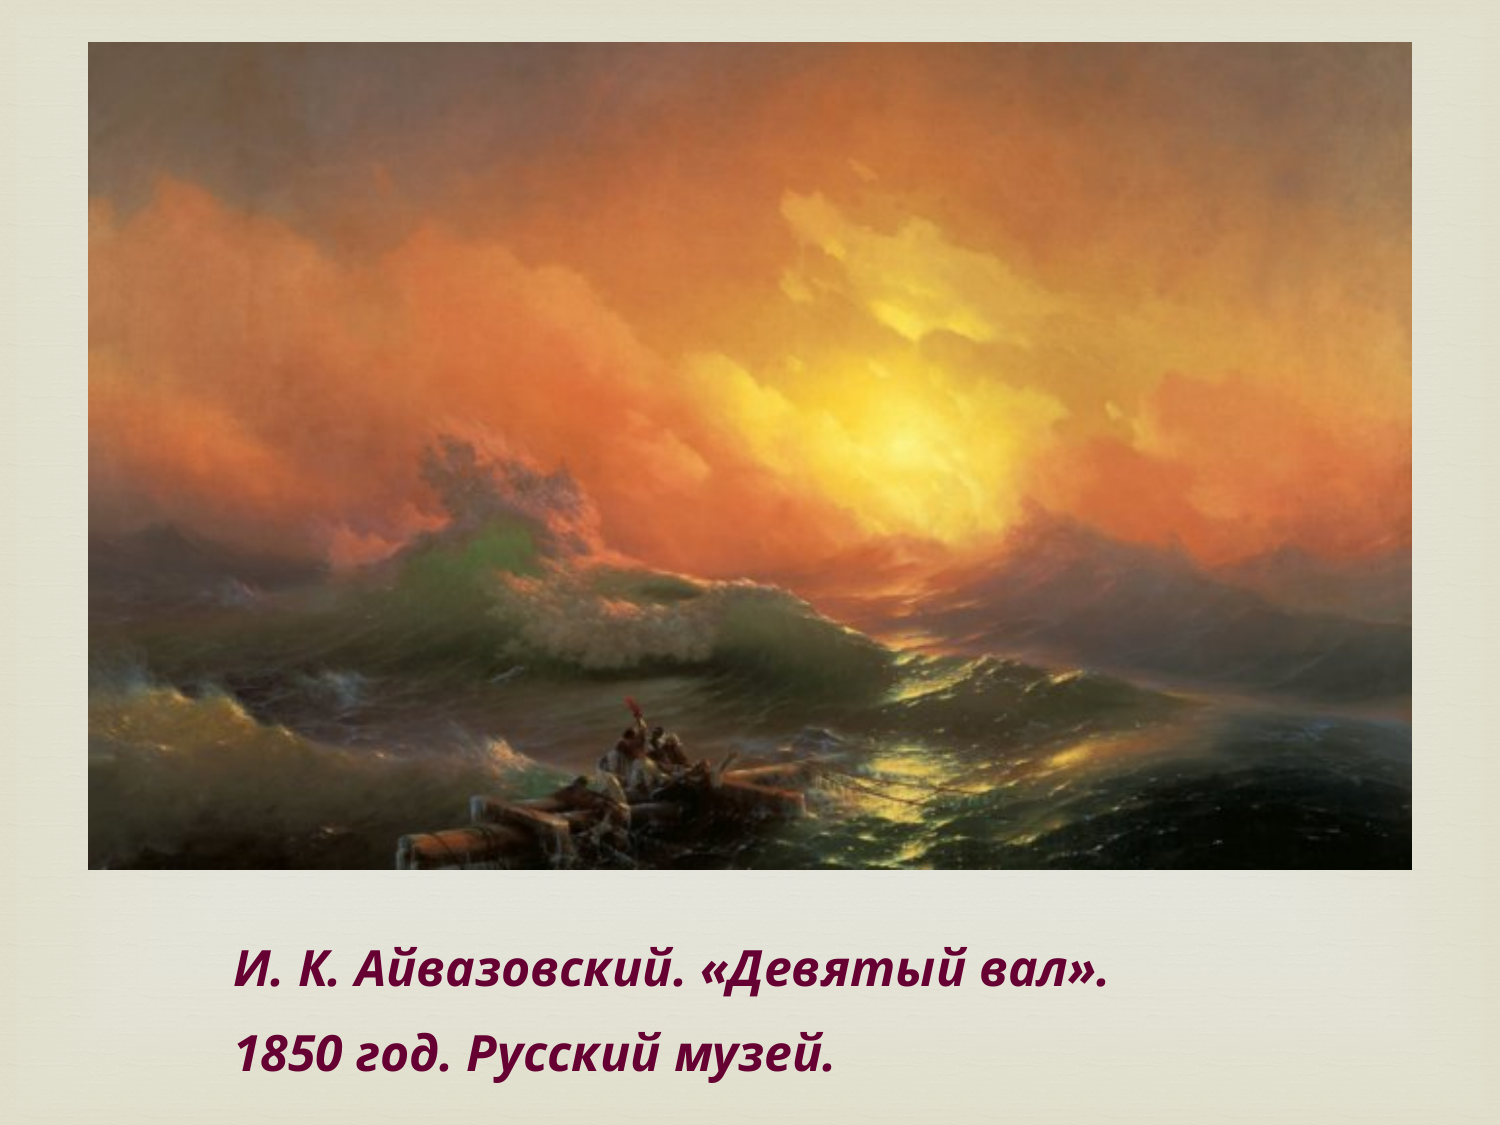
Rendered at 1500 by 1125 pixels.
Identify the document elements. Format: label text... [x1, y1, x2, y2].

text_box И. К. Айвазовский. «Девятый вал». 1850 год. Русский музей. [218, 928, 1341, 1089]
picture [87, 42, 1412, 871]
